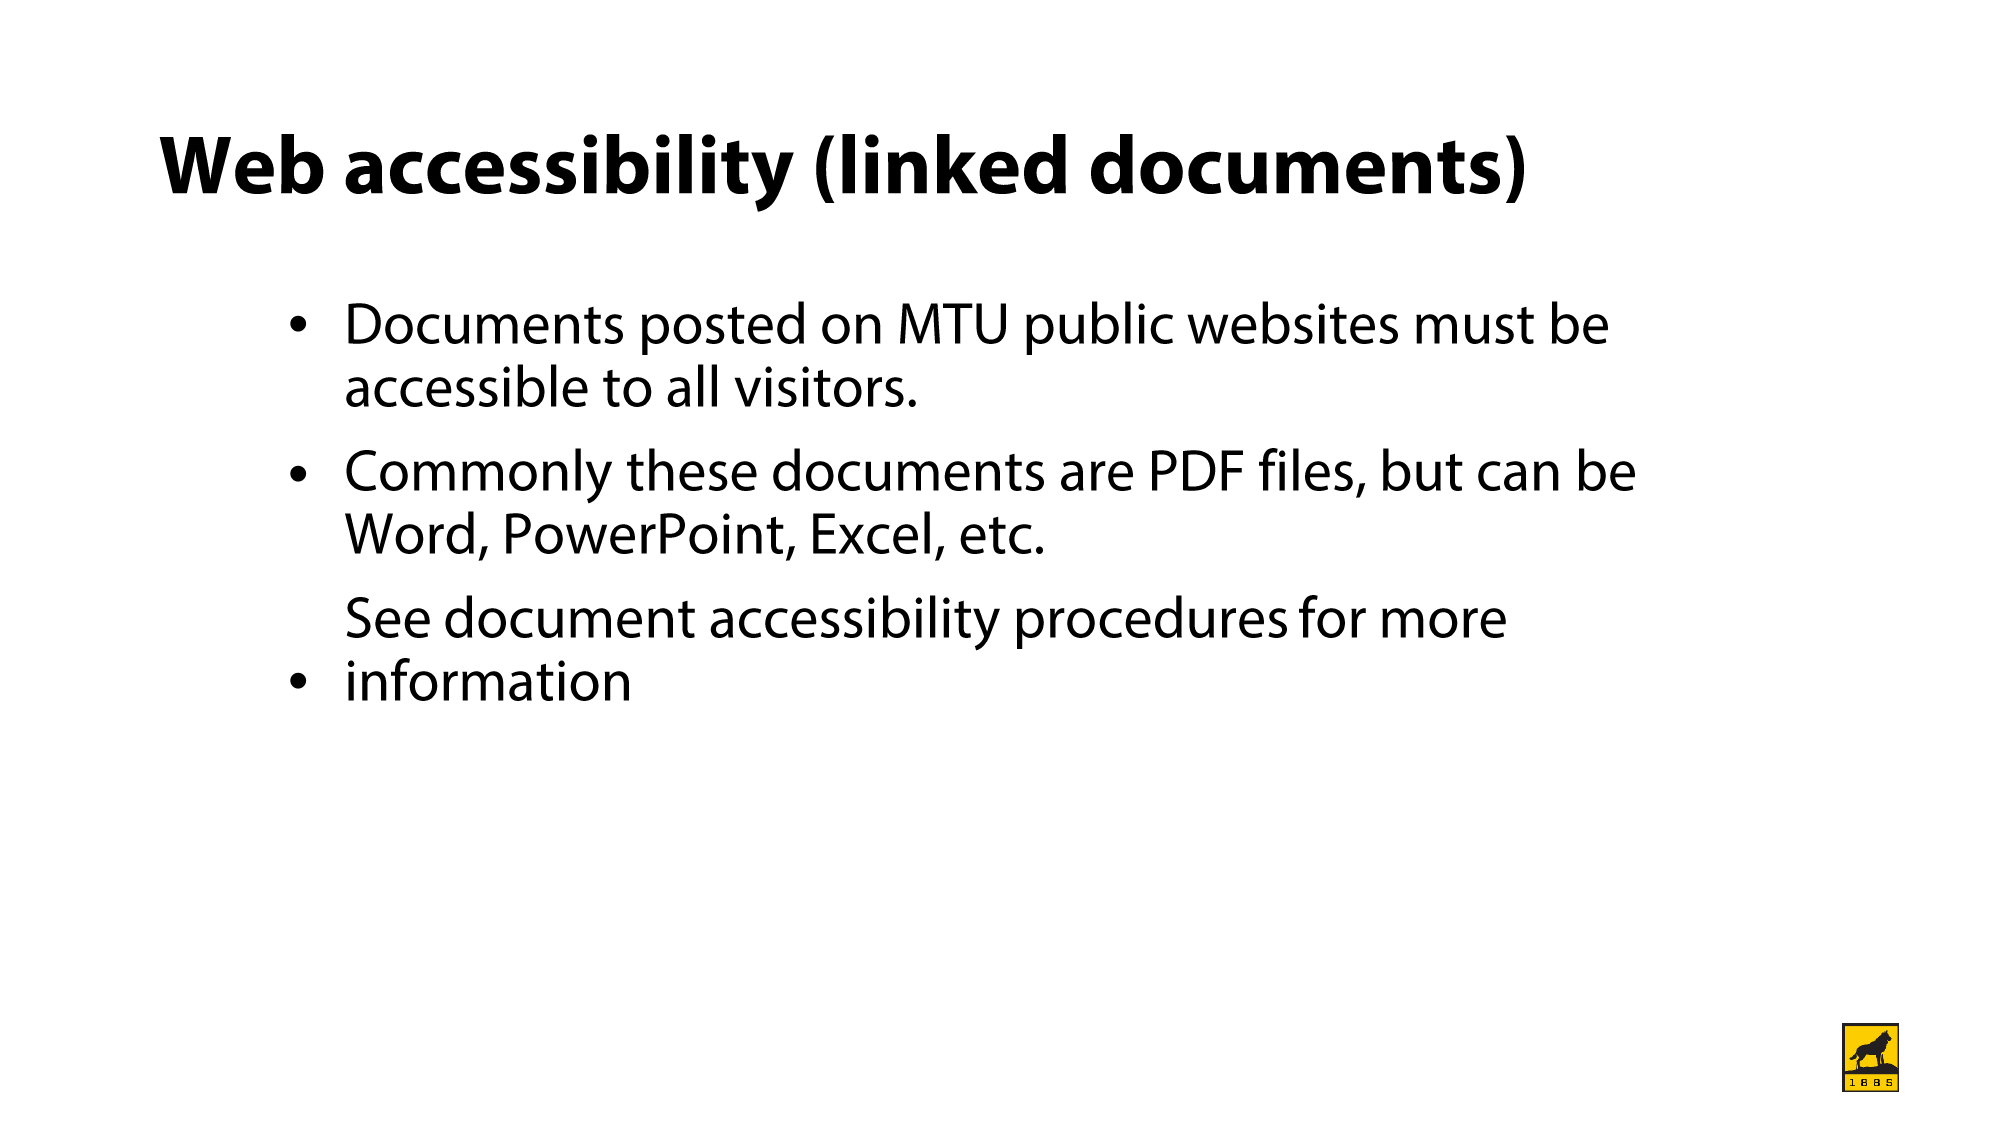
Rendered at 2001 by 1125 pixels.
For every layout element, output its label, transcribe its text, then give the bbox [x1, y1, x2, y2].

picture [1842, 1023, 1899, 1092]
text_box • • [286, 282, 1303, 716]
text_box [344, 580, 1545, 715]
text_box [344, 287, 1649, 421]
picture [158, 109, 1567, 214]
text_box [344, 434, 1675, 568]
